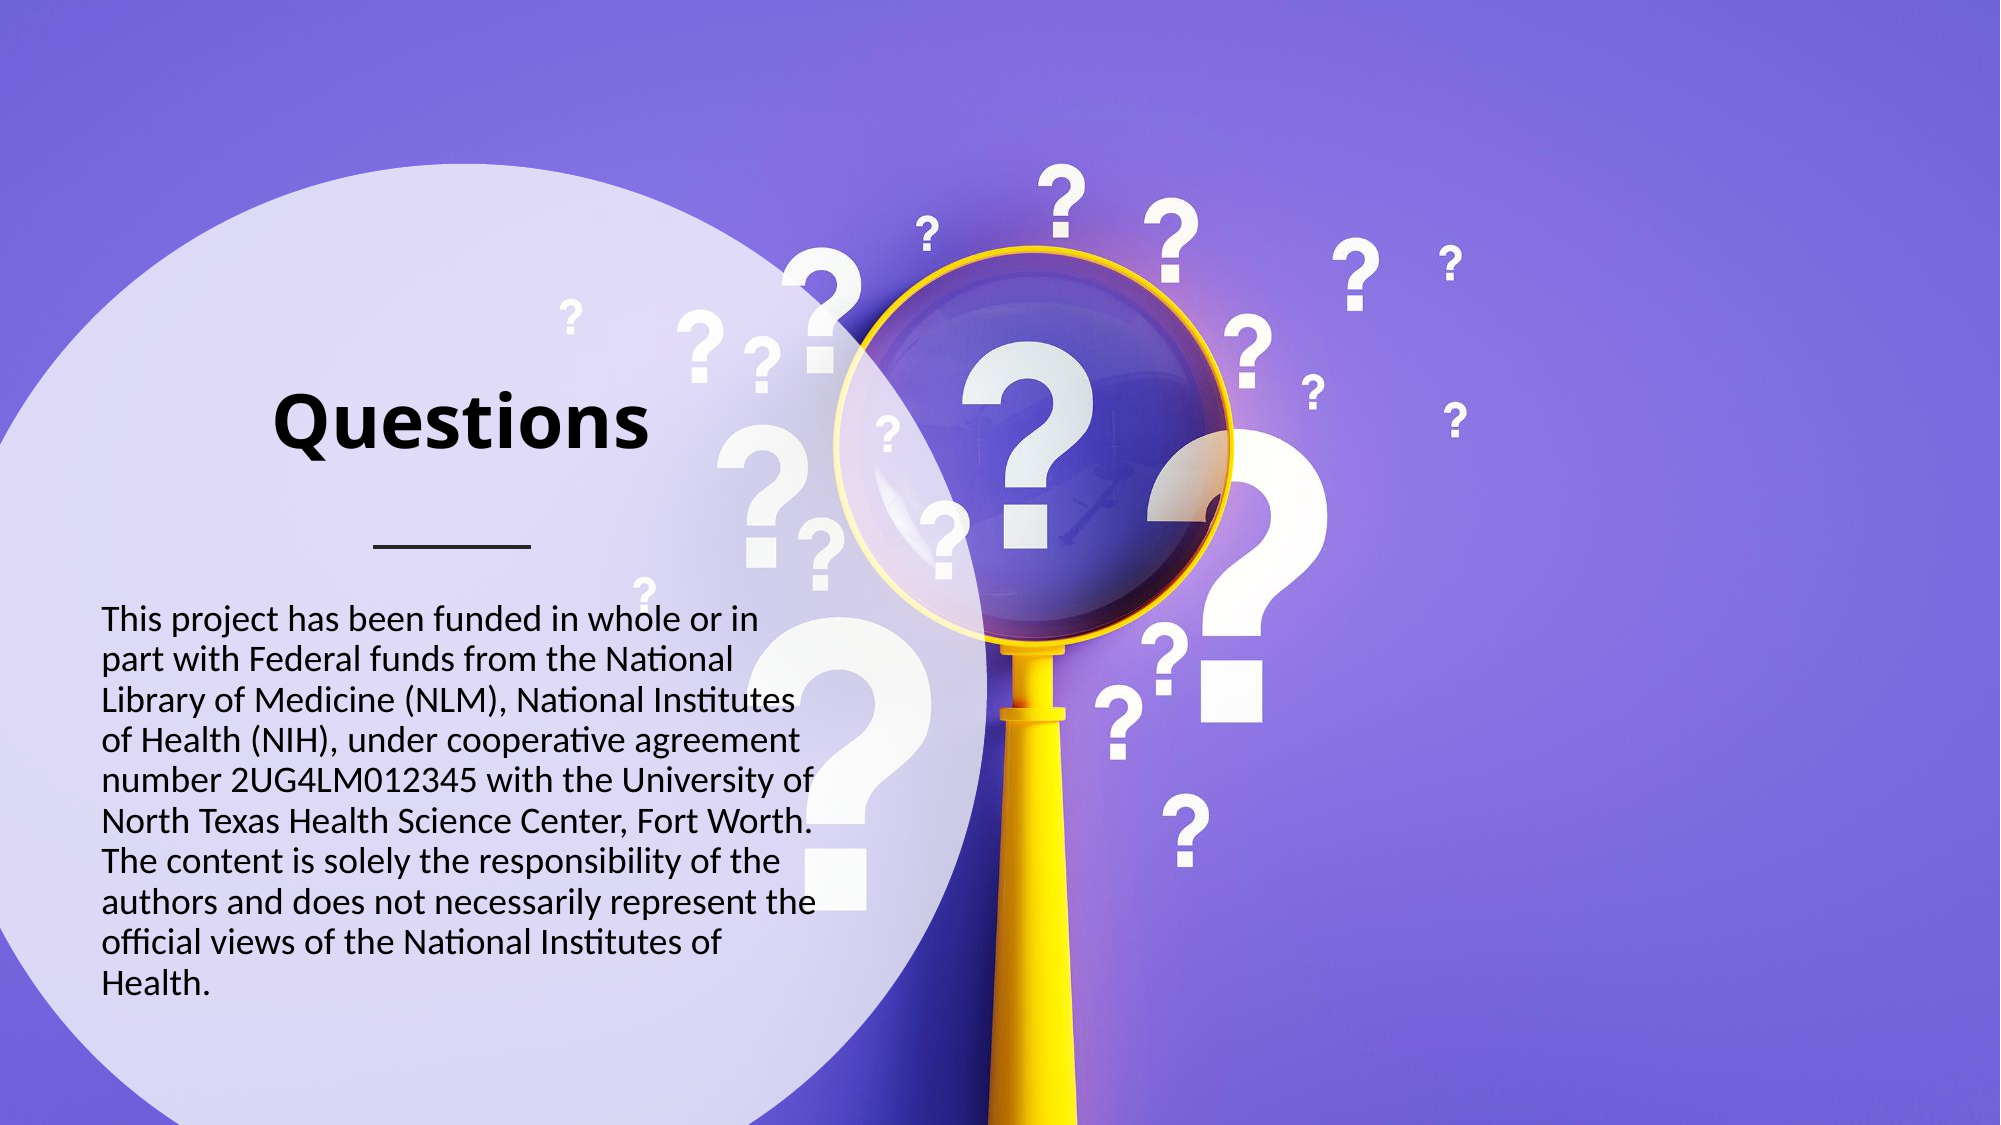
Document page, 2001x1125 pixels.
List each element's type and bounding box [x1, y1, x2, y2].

list [0, 0, 2000, 1125]
